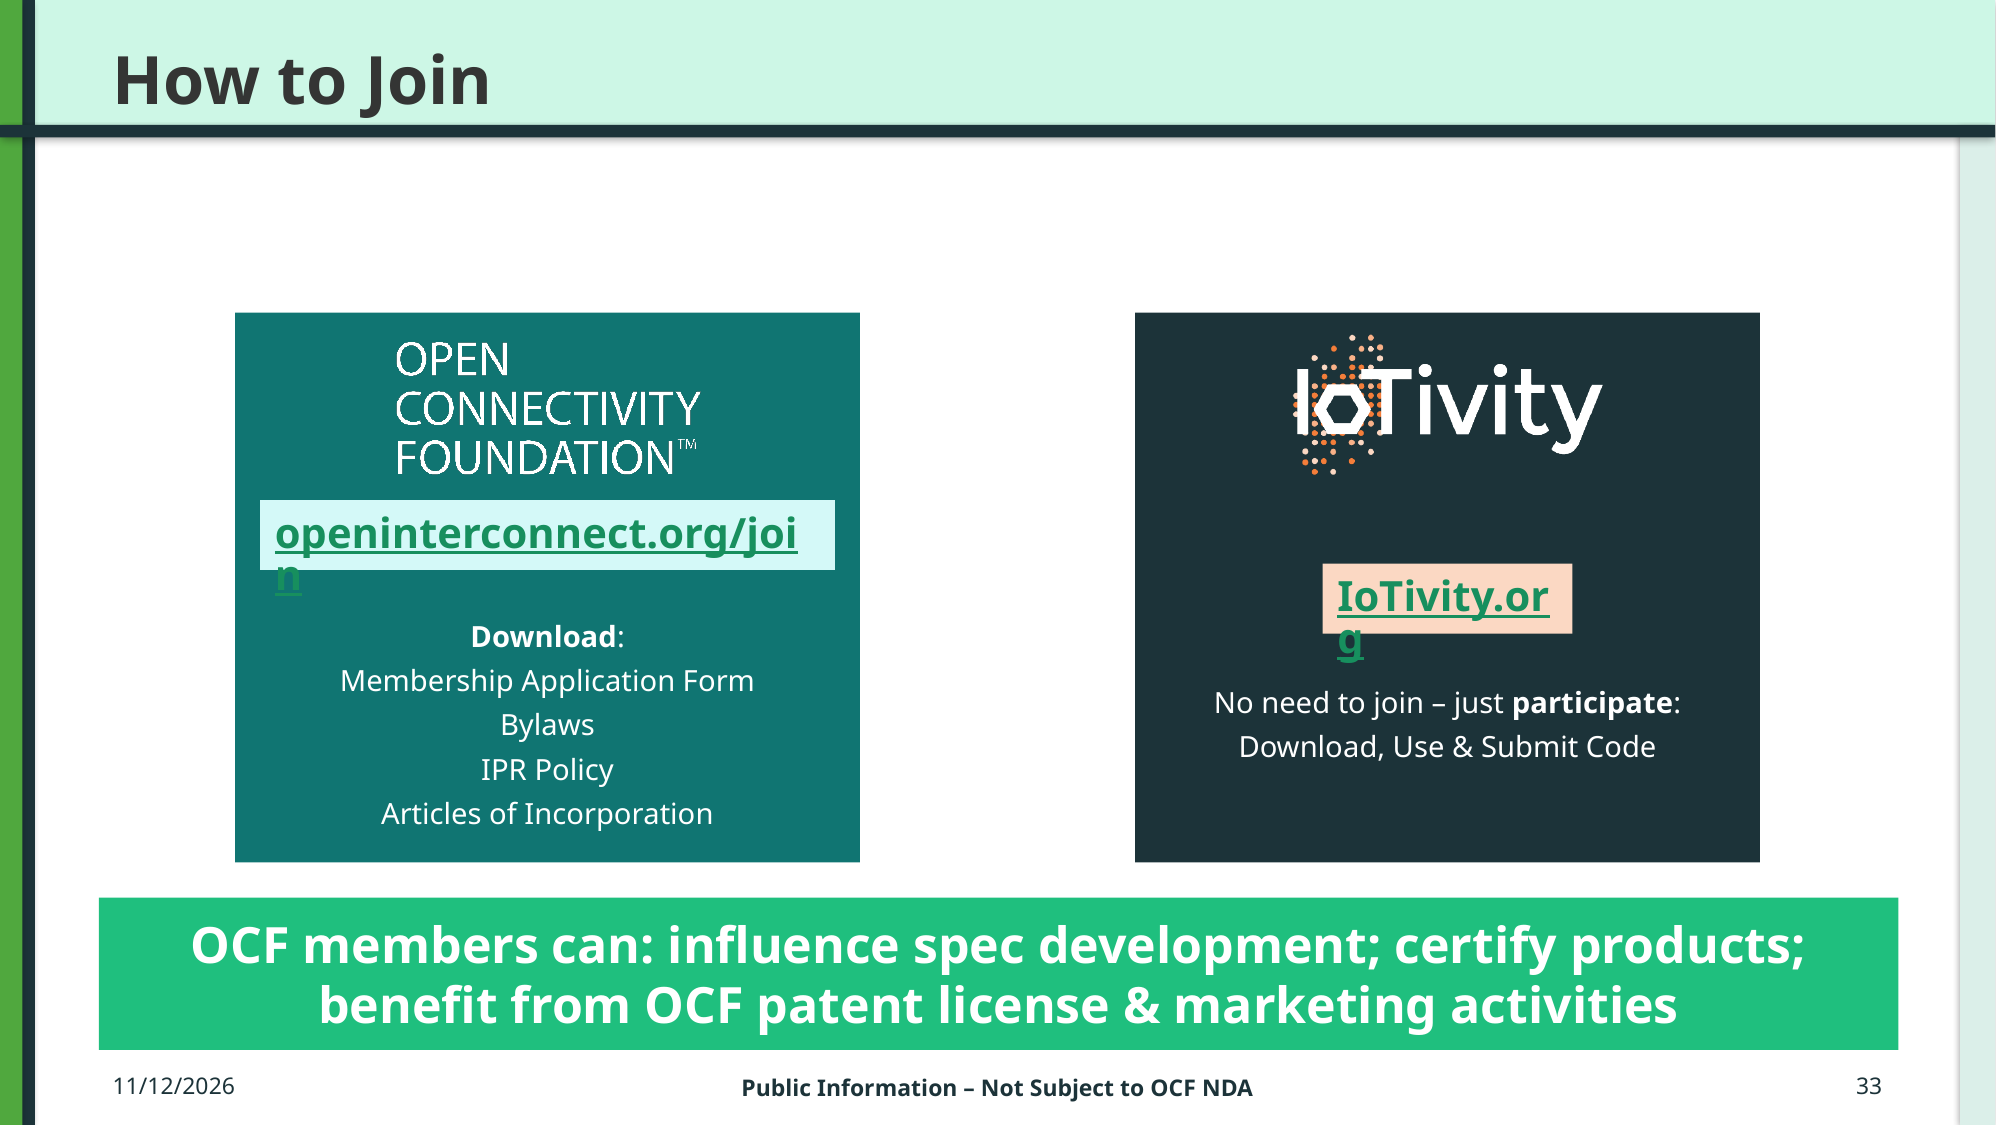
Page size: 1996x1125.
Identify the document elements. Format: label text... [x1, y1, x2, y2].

text_box OCF members can: influence spec development; certify products; benefit from OCF patent license & marketing activities [97, 896, 1900, 1052]
text_box [1133, 310, 1762, 473]
text_box IoTivity.org [1320, 562, 1575, 636]
picture [394, 334, 701, 486]
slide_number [97, 1062, 323, 1113]
slide_number 33 [1672, 1062, 1898, 1113]
picture [1292, 334, 1603, 476]
title How to Join [97, 12, 1898, 125]
text_box openinterconnect.org/join Download: Membership Application Form Bylaws IPR Policy Articles of Incorporation [233, 473, 862, 865]
footer Public Information – Not Subject to OCF NDA [397, 1062, 1598, 1113]
text_box IoTivity.org No need to join – just participate: Download, Use & Submit Code [1133, 473, 1762, 865]
text_box openinterconnect.org/join [258, 498, 837, 572]
text_box [233, 310, 862, 473]
